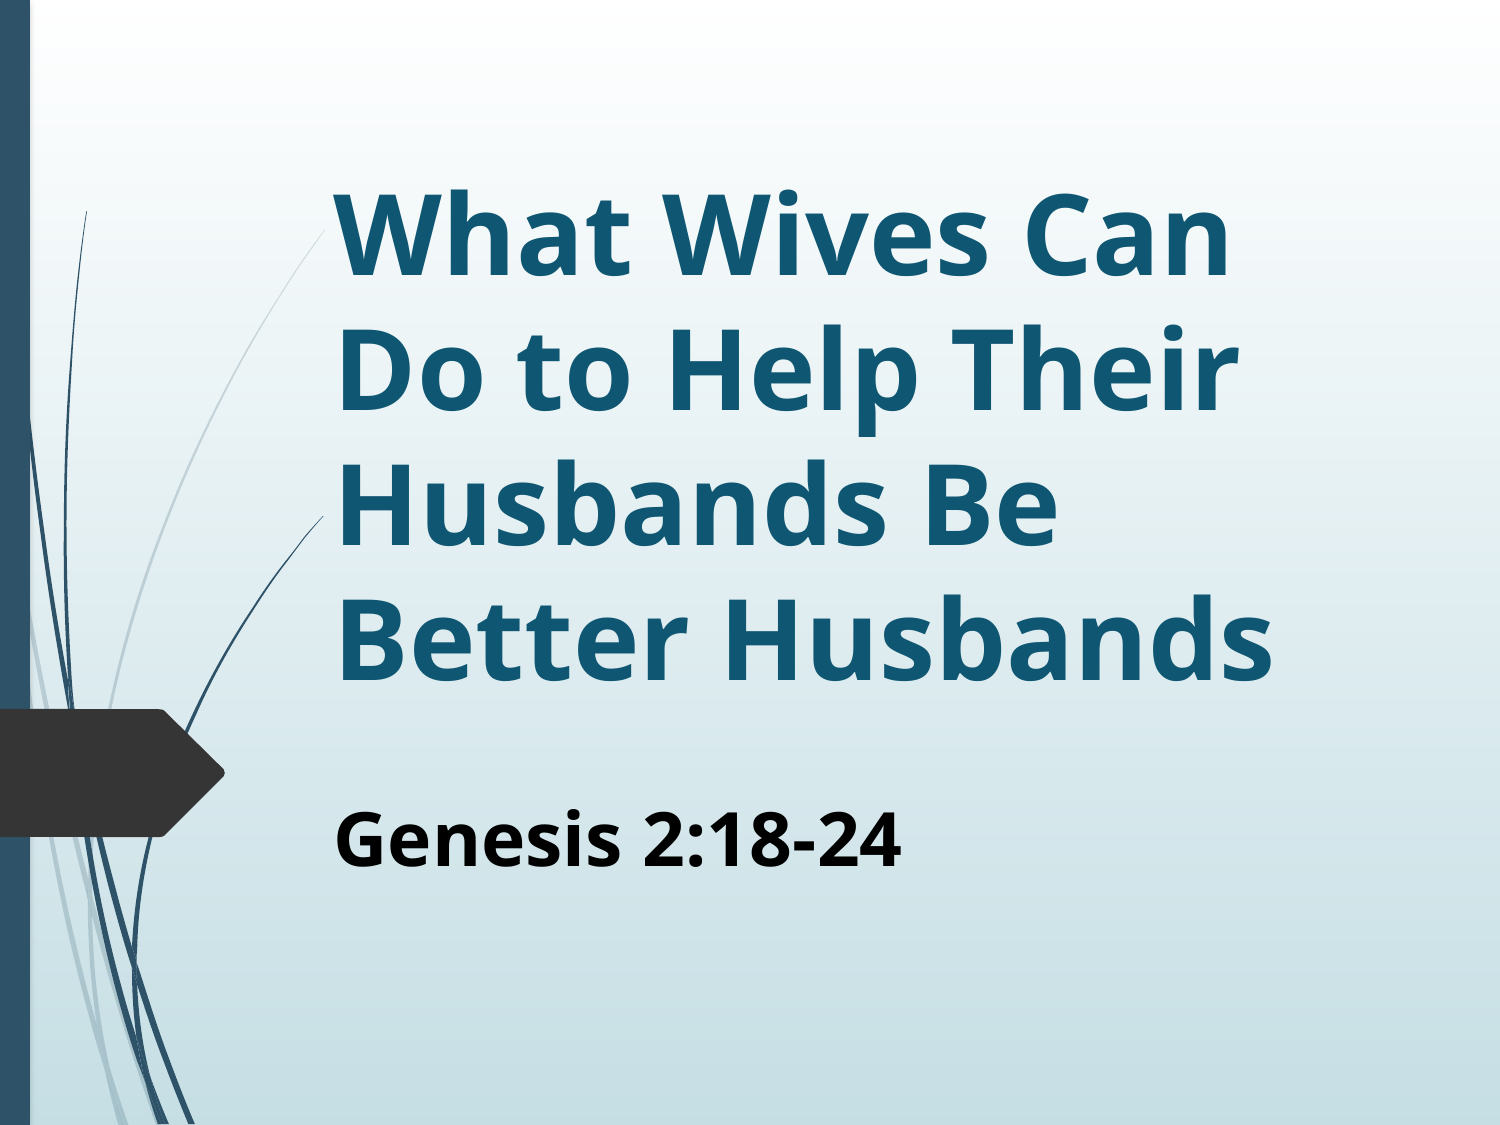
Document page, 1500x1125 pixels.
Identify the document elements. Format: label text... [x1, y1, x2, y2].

title What Wives Can Do to Help Their Husbands Be Better Husbands [318, 117, 1402, 711]
subtitle Genesis 2:18-24 [318, 783, 1402, 969]
